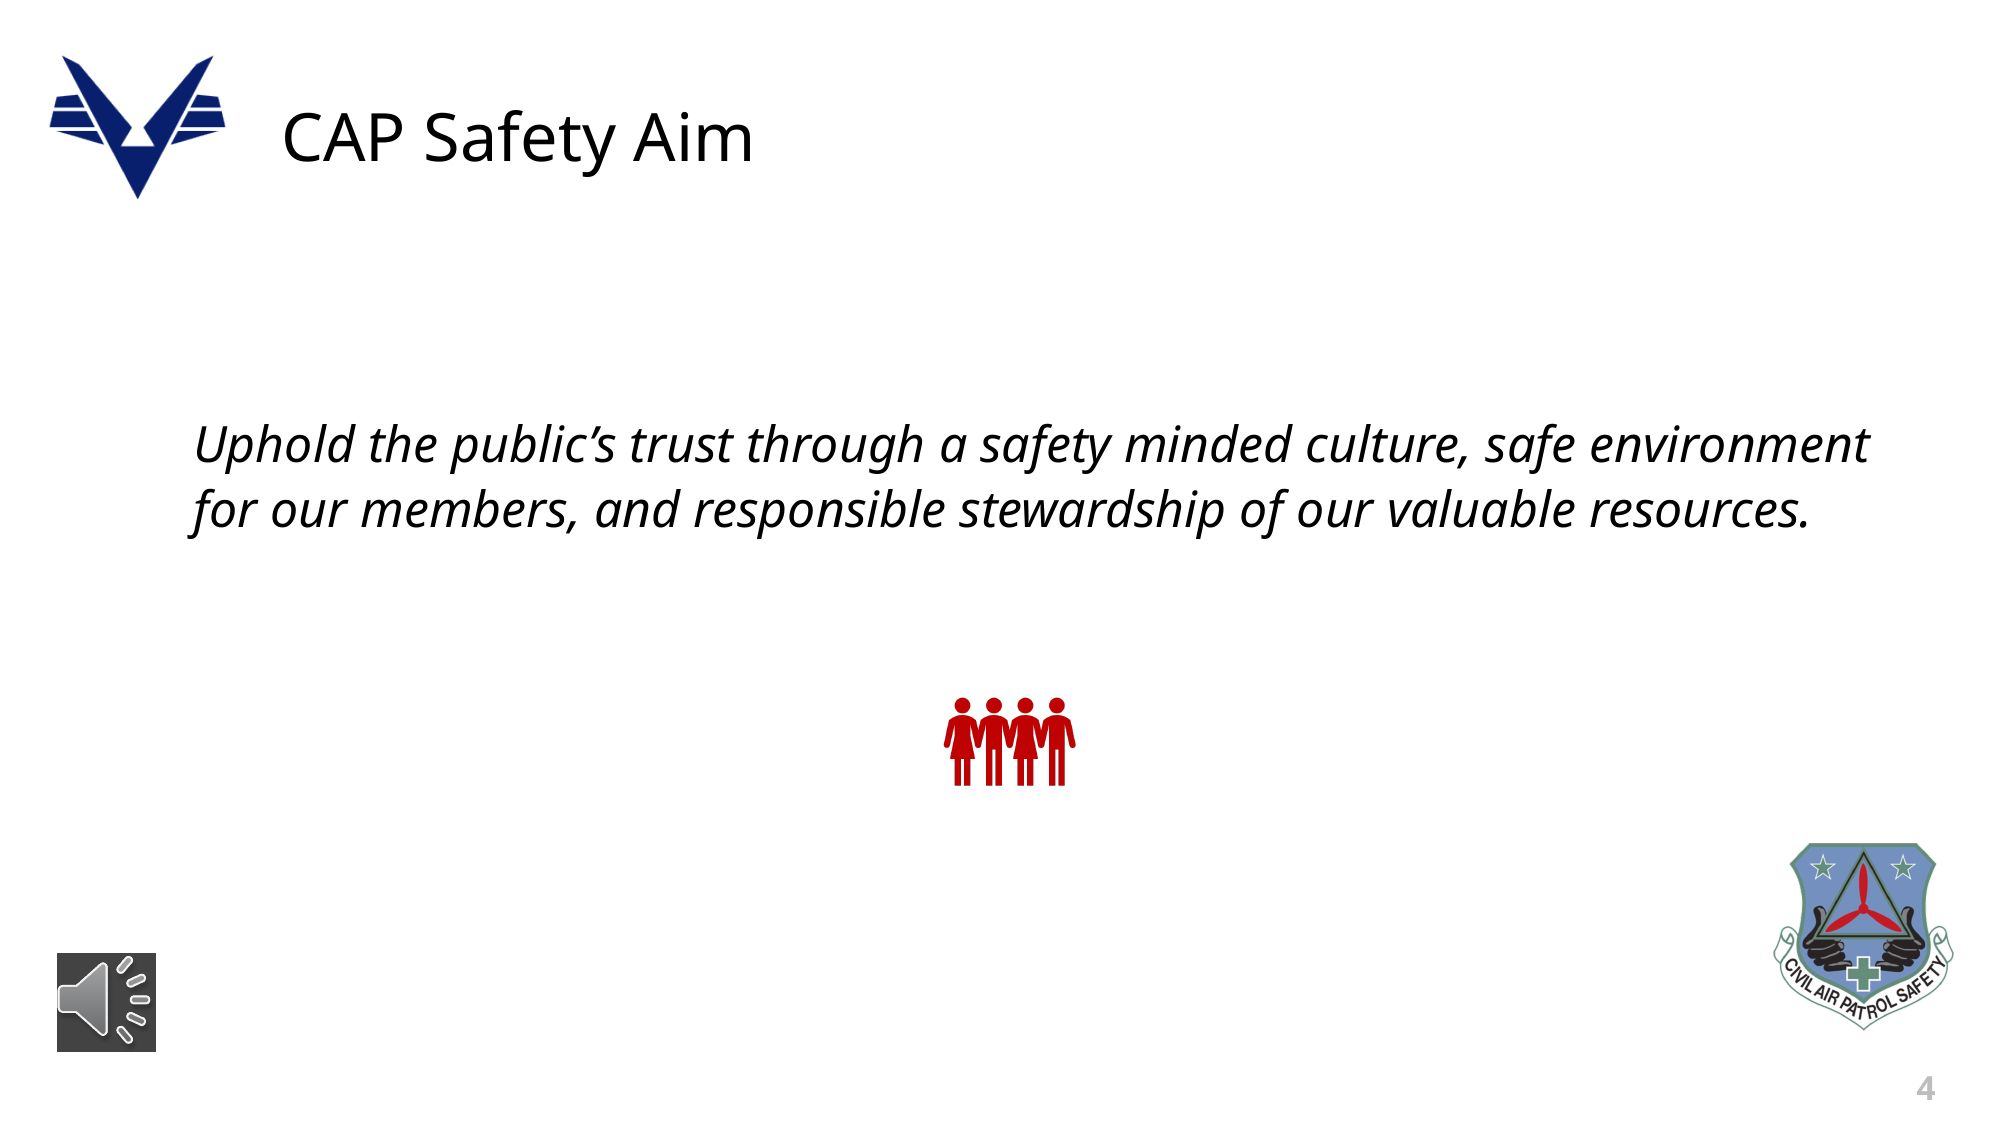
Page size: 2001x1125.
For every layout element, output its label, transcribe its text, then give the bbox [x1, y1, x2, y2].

picture [934, 666, 1085, 817]
title CAP Safety Aim [265, 27, 1753, 253]
picture [56, 952, 157, 1053]
picture [1767, 839, 1958, 1031]
picture [41, 43, 234, 207]
slide_number 4 [1793, 1059, 1951, 1113]
list Uphold the public’s trust through a safety minded culture, safe environment for our members, and responsible stewardship of our valuable resources. [178, 401, 1904, 667]
